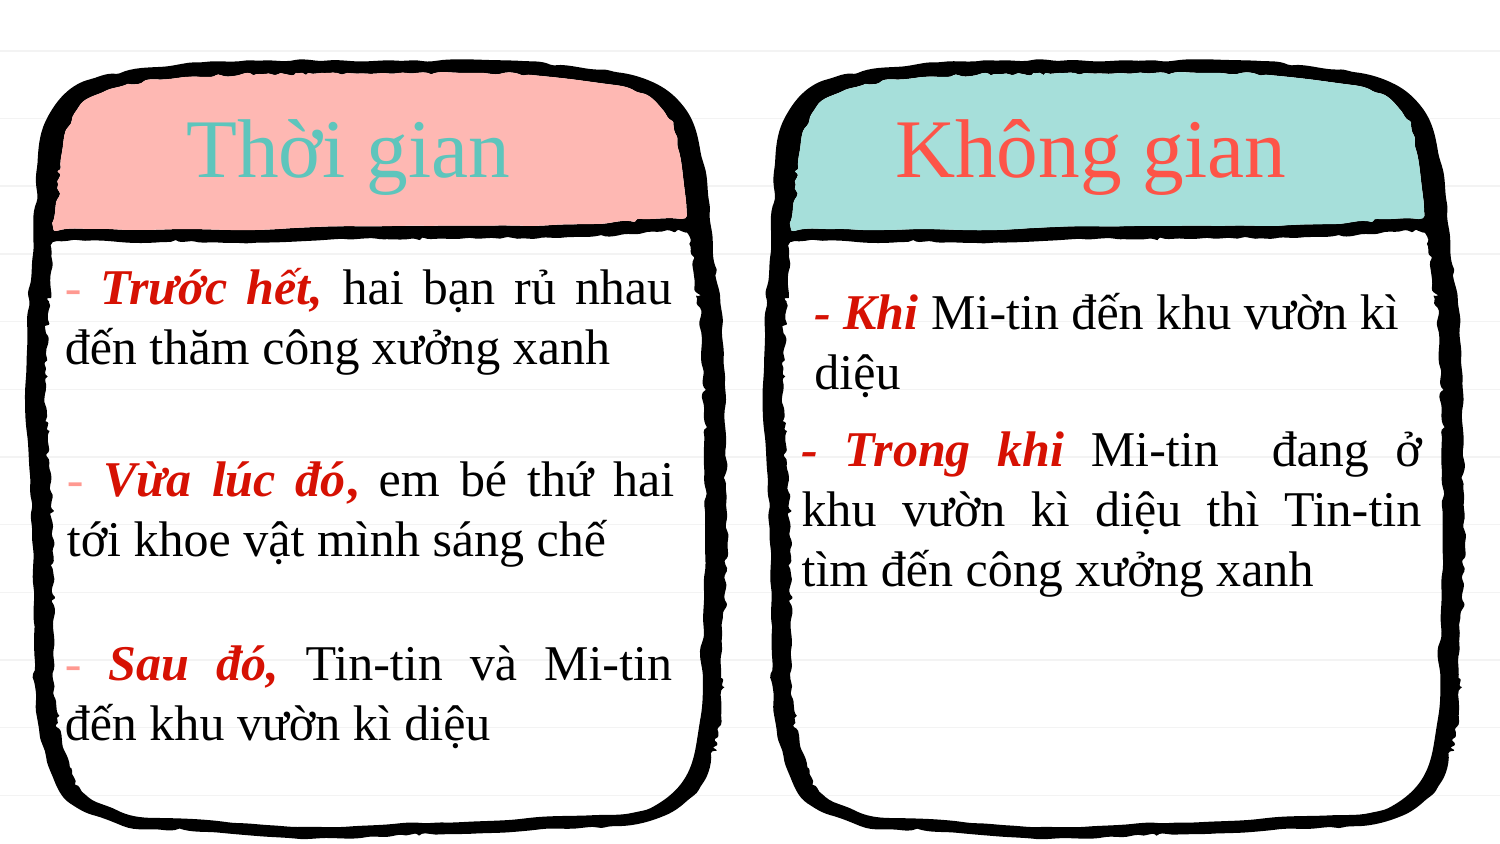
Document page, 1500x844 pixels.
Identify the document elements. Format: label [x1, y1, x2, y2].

text_box [24, 59, 731, 840]
text_box [762, 59, 1468, 840]
